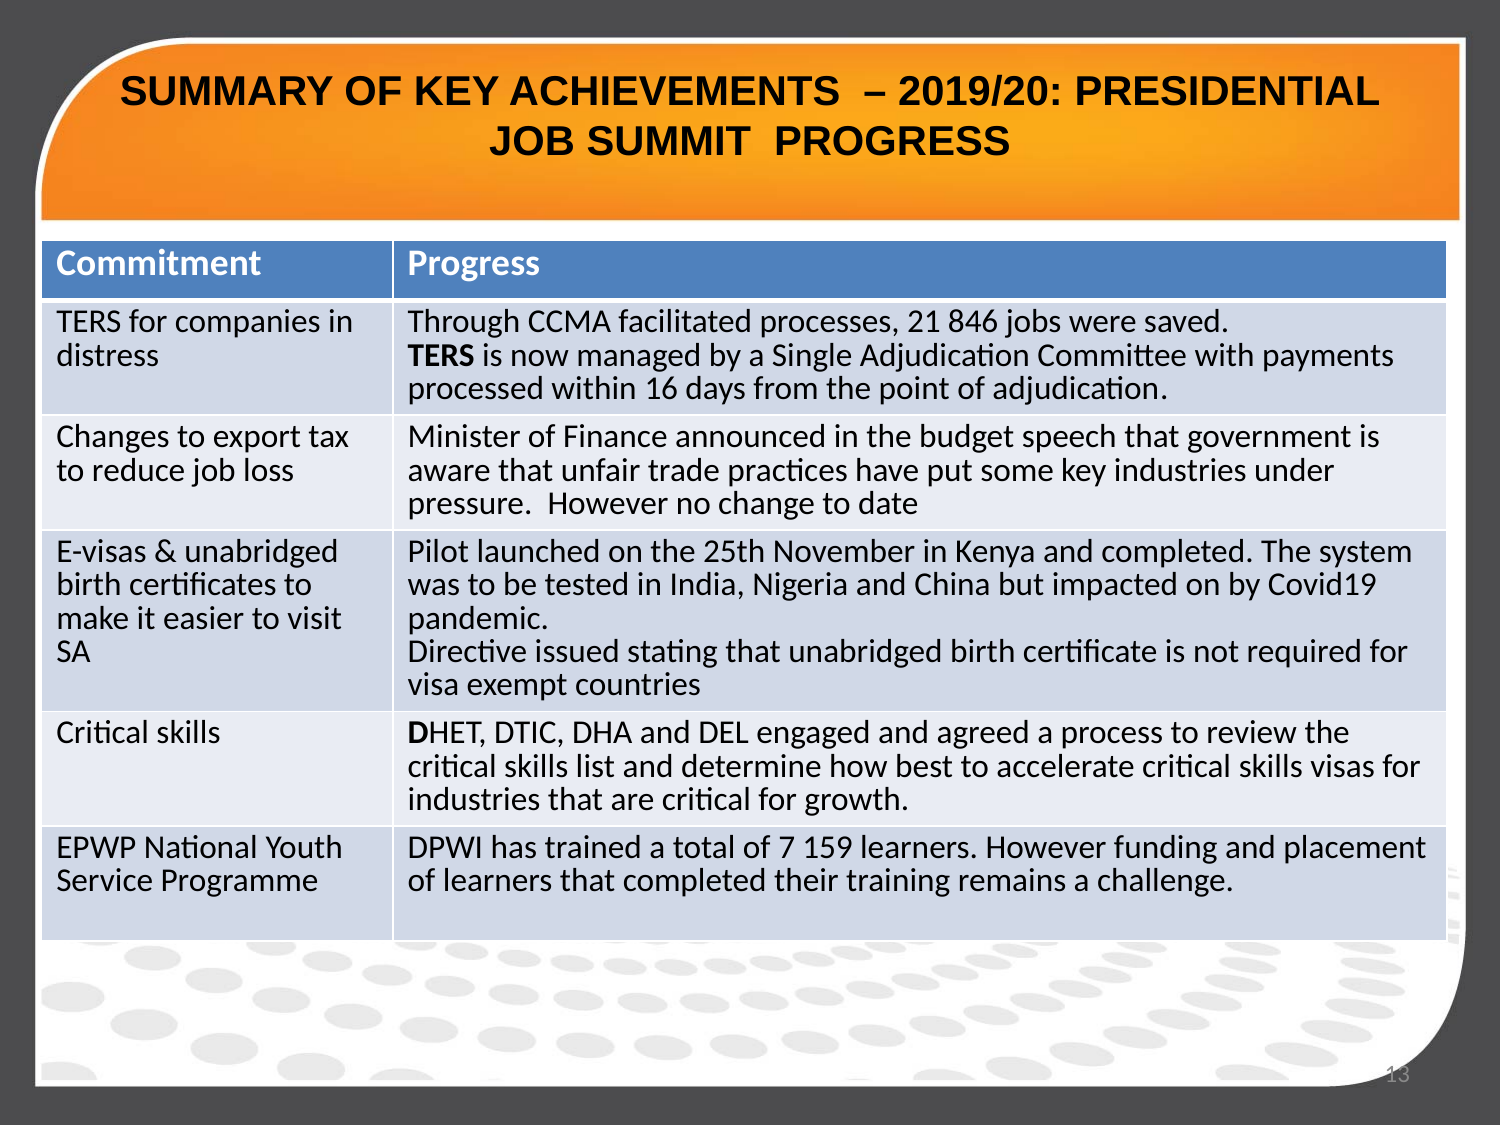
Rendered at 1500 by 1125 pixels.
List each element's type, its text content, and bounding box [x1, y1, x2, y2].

table_cell Minister of Finance announced in the budget speech that government is aware that unfair trade practices have put some key industries under pressure. However no change to date [394, 416, 1446, 529]
table_cell DPWI has trained a total of 7 159 learners. However funding and placement of learners that completed their training remains a challenge. [394, 827, 1446, 940]
table_header Progress [394, 241, 1446, 298]
table_cell DHET, DTIC, DHA and DEL engaged and agreed a process to review the critical skills list and determine how best to accelerate critical skills visas for industries that are critical for growth. [394, 712, 1446, 825]
table_cell Changes to export tax to reduce job loss [42, 416, 392, 529]
table_cell TERS for companies in distress [42, 303, 392, 414]
table_cell Through CCMA facilitated processes, 21 846 jobs were saved. TERS is now managed by a Single Adjudication Committee with payments processed within 16 days from the point of adjudication. [394, 303, 1446, 414]
table_cell Pilot launched on the 25th November in Kenya and completed. The system was to be tested in India, Nigeria and China but impacted on by Covid19 pandemic. Directive issued stating that unabridged birth certificate is not required for visa exempt countries [394, 531, 1446, 711]
table_cell Critical skills [42, 712, 392, 825]
picture [0, 0, 1500, 1125]
table_cell E-visas & unabridged birth certificates to make it easier to visit SA [42, 531, 392, 711]
slide_number 13 [1074, 1042, 1425, 1103]
table_cell EPWP National Youth Service Programme [42, 827, 392, 940]
table_header Commitment [42, 241, 392, 298]
title SUMMARY OF KEY ACHIEVEMENTS – 2019/20: PRESIDENTIAL JOB SUMMIT PROGRESS [74, 44, 1426, 233]
